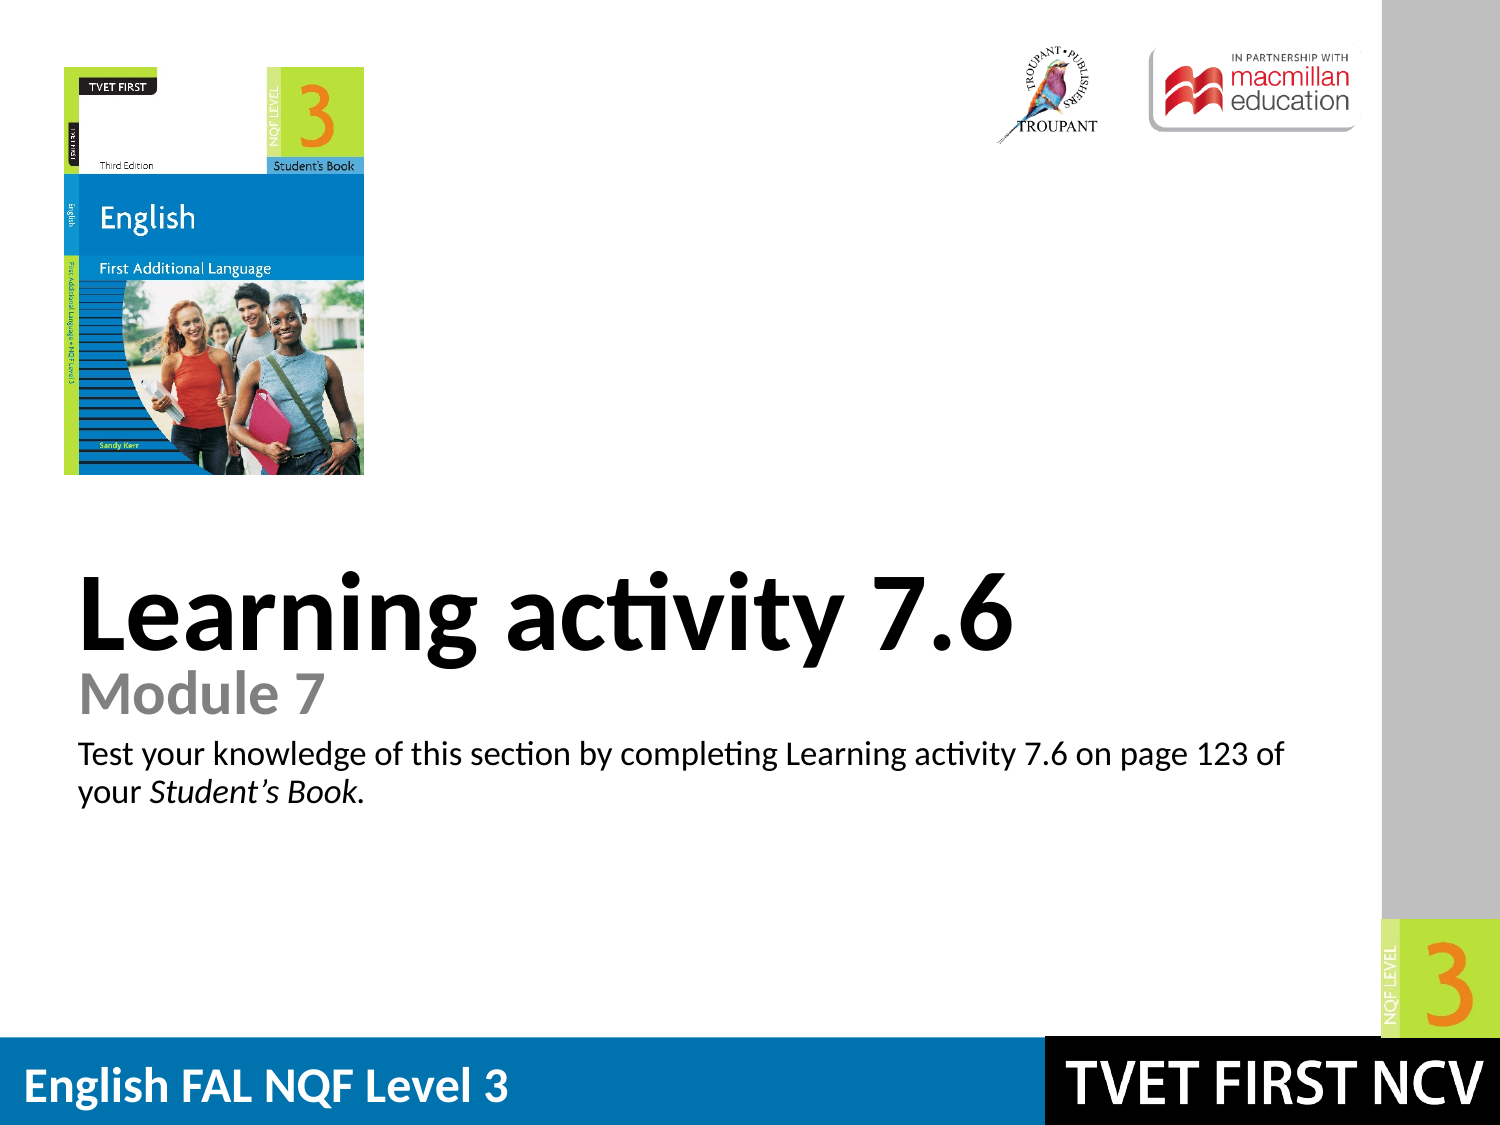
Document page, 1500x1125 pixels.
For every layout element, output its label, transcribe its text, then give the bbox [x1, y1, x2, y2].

picture [264, 266, 270, 274]
picture [1065, 1050, 1484, 1120]
picture [210, 264, 225, 273]
picture [173, 268, 181, 273]
picture [101, 263, 106, 273]
title Learning activity 7.6 [63, 249, 1361, 653]
picture [994, 42, 1361, 147]
picture [241, 266, 254, 273]
picture [109, 266, 115, 273]
picture [64, 67, 364, 255]
picture [225, 266, 238, 273]
picture [67, 204, 75, 227]
picture [1381, 919, 1500, 1038]
text_box Test your knowledge of this section by completing Learning activity 7.6 on page 123 of your Student’s Book. [63, 728, 1361, 819]
picture [182, 266, 189, 273]
picture [64, 256, 364, 475]
picture [256, 266, 262, 275]
list Module 7 [63, 653, 1361, 728]
picture [144, 263, 169, 273]
